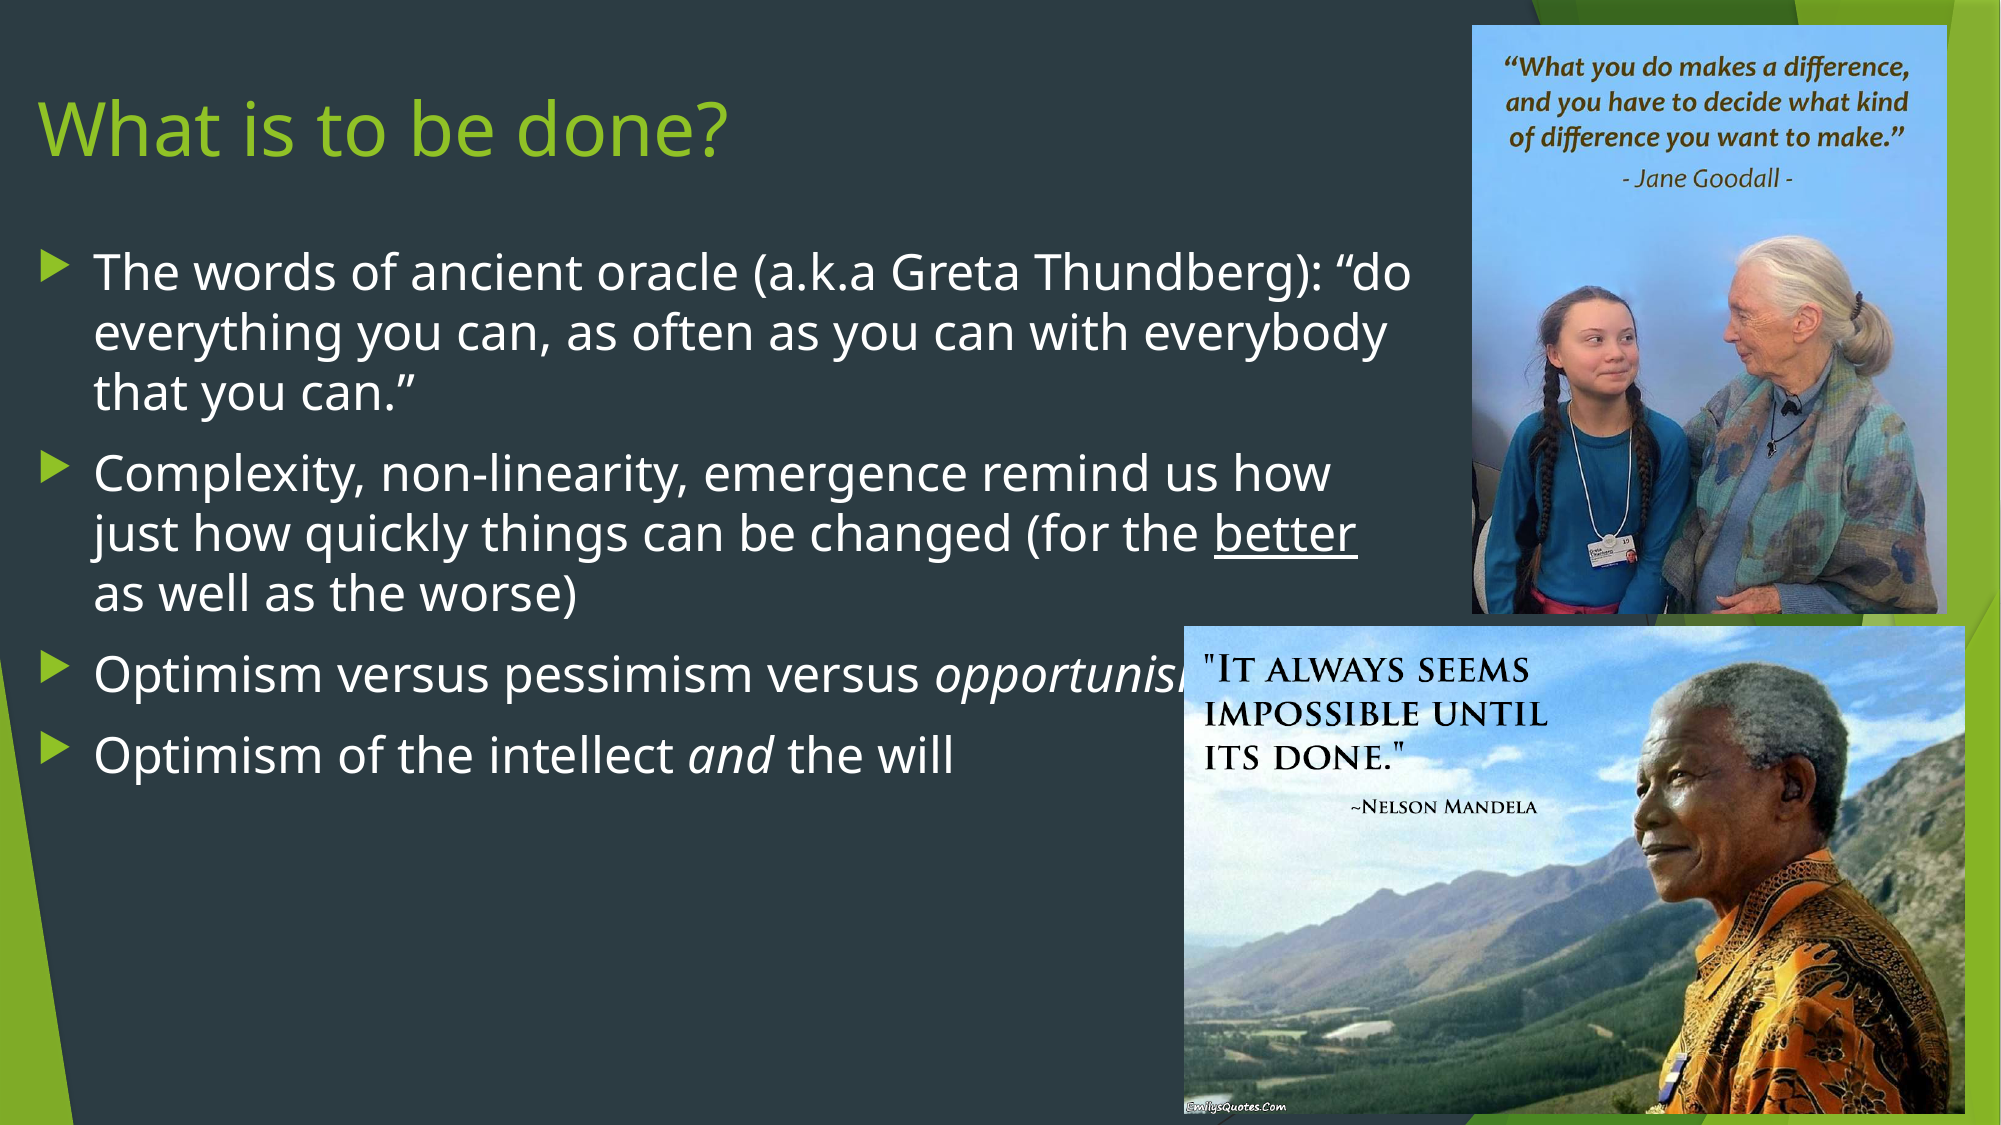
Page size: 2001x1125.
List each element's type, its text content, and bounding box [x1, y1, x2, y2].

picture [1184, 625, 1966, 1114]
picture [1472, 25, 1947, 615]
title What is to be done? [22, 73, 1433, 233]
list The words of ancient oracle (a.k.a Greta Thundberg): “do everything you can, as often as you can with everybody that you can.” Complexity, non-linearity, emergence remind us how just how quickly things can be changed (for the better as well as the worse) Optimism versus pessimism versus opportunism Optimism of the intellect and the will [22, 233, 1433, 870]
